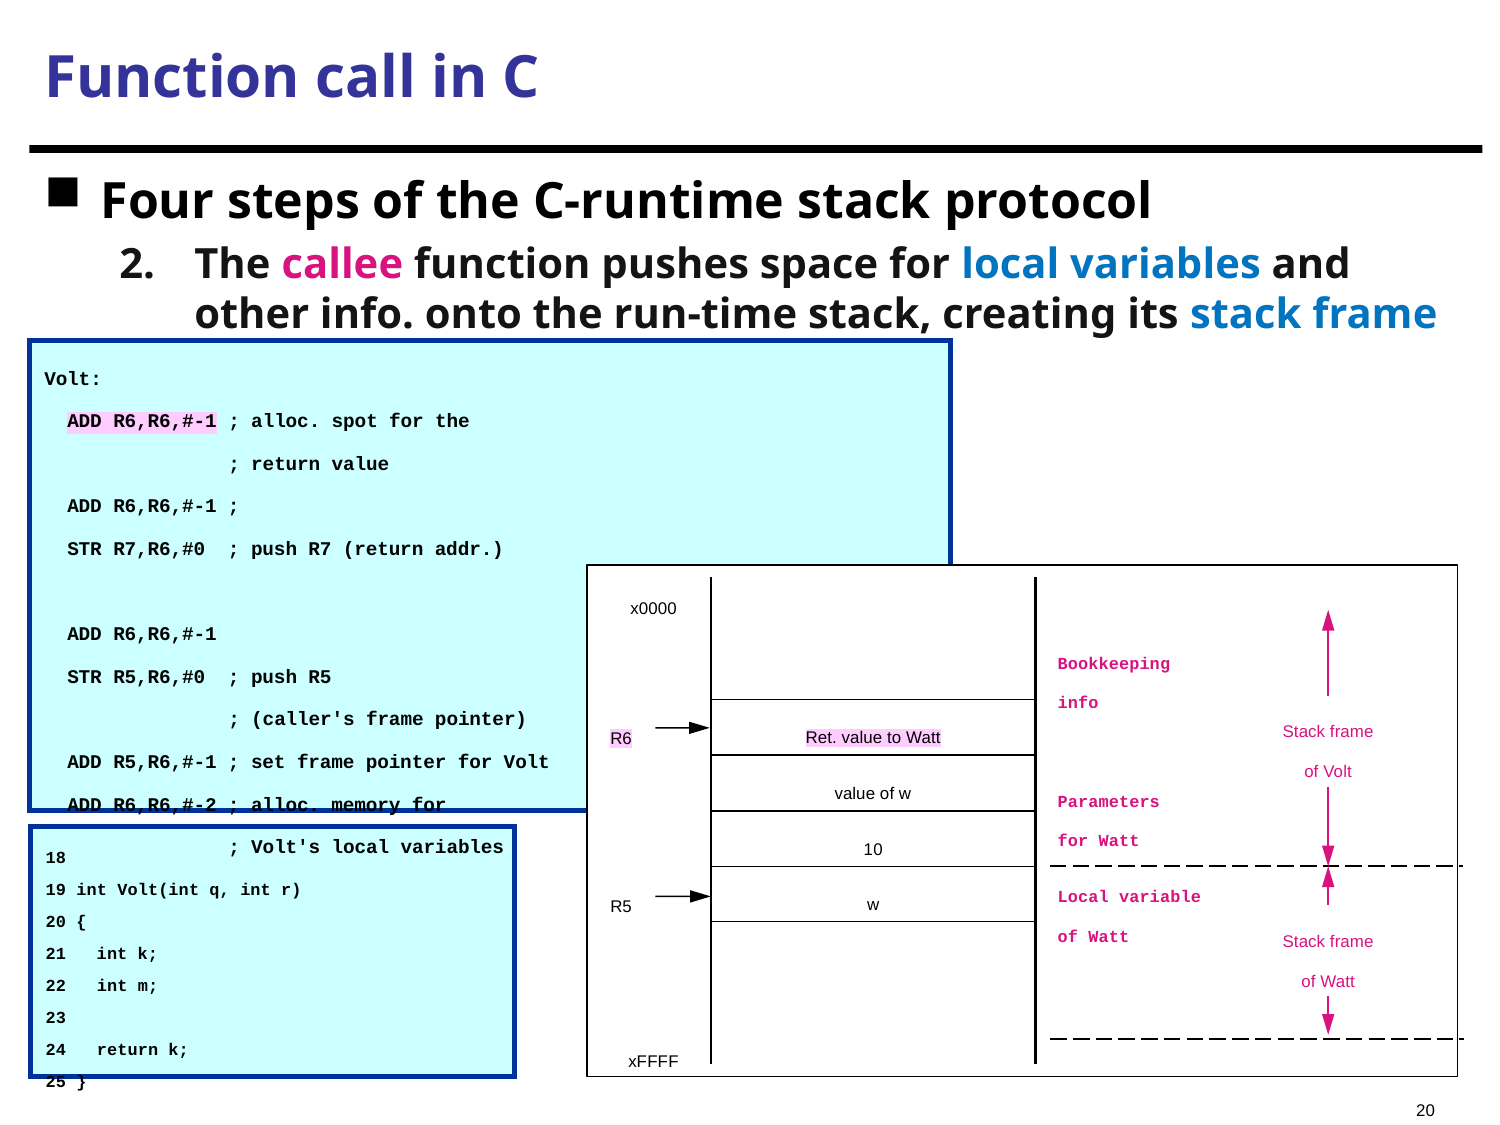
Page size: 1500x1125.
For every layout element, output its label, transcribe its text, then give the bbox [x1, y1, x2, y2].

text_box value of w [715, 755, 1031, 811]
text_box x0000 [597, 572, 710, 624]
text_box Parameters for Watt [1051, 764, 1312, 857]
text_box Stack frame of Volt [1239, 695, 1417, 787]
slide_number 20 [999, 1077, 1451, 1113]
text_box Ret. value to Watt [715, 699, 1031, 755]
text_box 10 [715, 811, 1031, 867]
text_box Volt: ADD R6,R6,#-1 ; alloc. spot for the ; return value ADD R6,R6,#-1 ; STR R7,R6,#0 ; push R7 (return addr.) ADD R6,R6,#-1 STR R5,R6,#0 ; push R5 ; (caller's frame pointer) ADD R5,R6,#-1 ; set frame pointer for Volt ADD R6,R6,#-2 ; alloc. memory for ; Volt's local variables [29, 340, 951, 811]
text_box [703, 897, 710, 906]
text_box Bookkeeping info [1051, 626, 1312, 719]
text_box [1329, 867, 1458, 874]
text_box Local variable of Watt [1051, 860, 1312, 865]
text_box xFFFF [597, 1025, 710, 1077]
text_box 18 19 int Volt(int q, int r) 20 { 21 int k; 22 int m; 23 24 return k; 25 } [30, 826, 515, 1077]
text_box R6 [587, 702, 656, 754]
text_box Local variable of Watt [1051, 873, 1312, 952]
text_box R5 [587, 870, 656, 923]
list Four steps of the C-runtime stack protocol The callee function pushes space for local variables and other info. onto the run-time stack, creating its stack frame on top of the stack [29, 160, 1480, 1061]
text_box Stack frame of Watt [1239, 904, 1417, 997]
text_box [587, 564, 1458, 1077]
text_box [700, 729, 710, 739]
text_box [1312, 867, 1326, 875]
text_box w [715, 867, 1031, 922]
title Function call in C [29, 11, 1480, 138]
